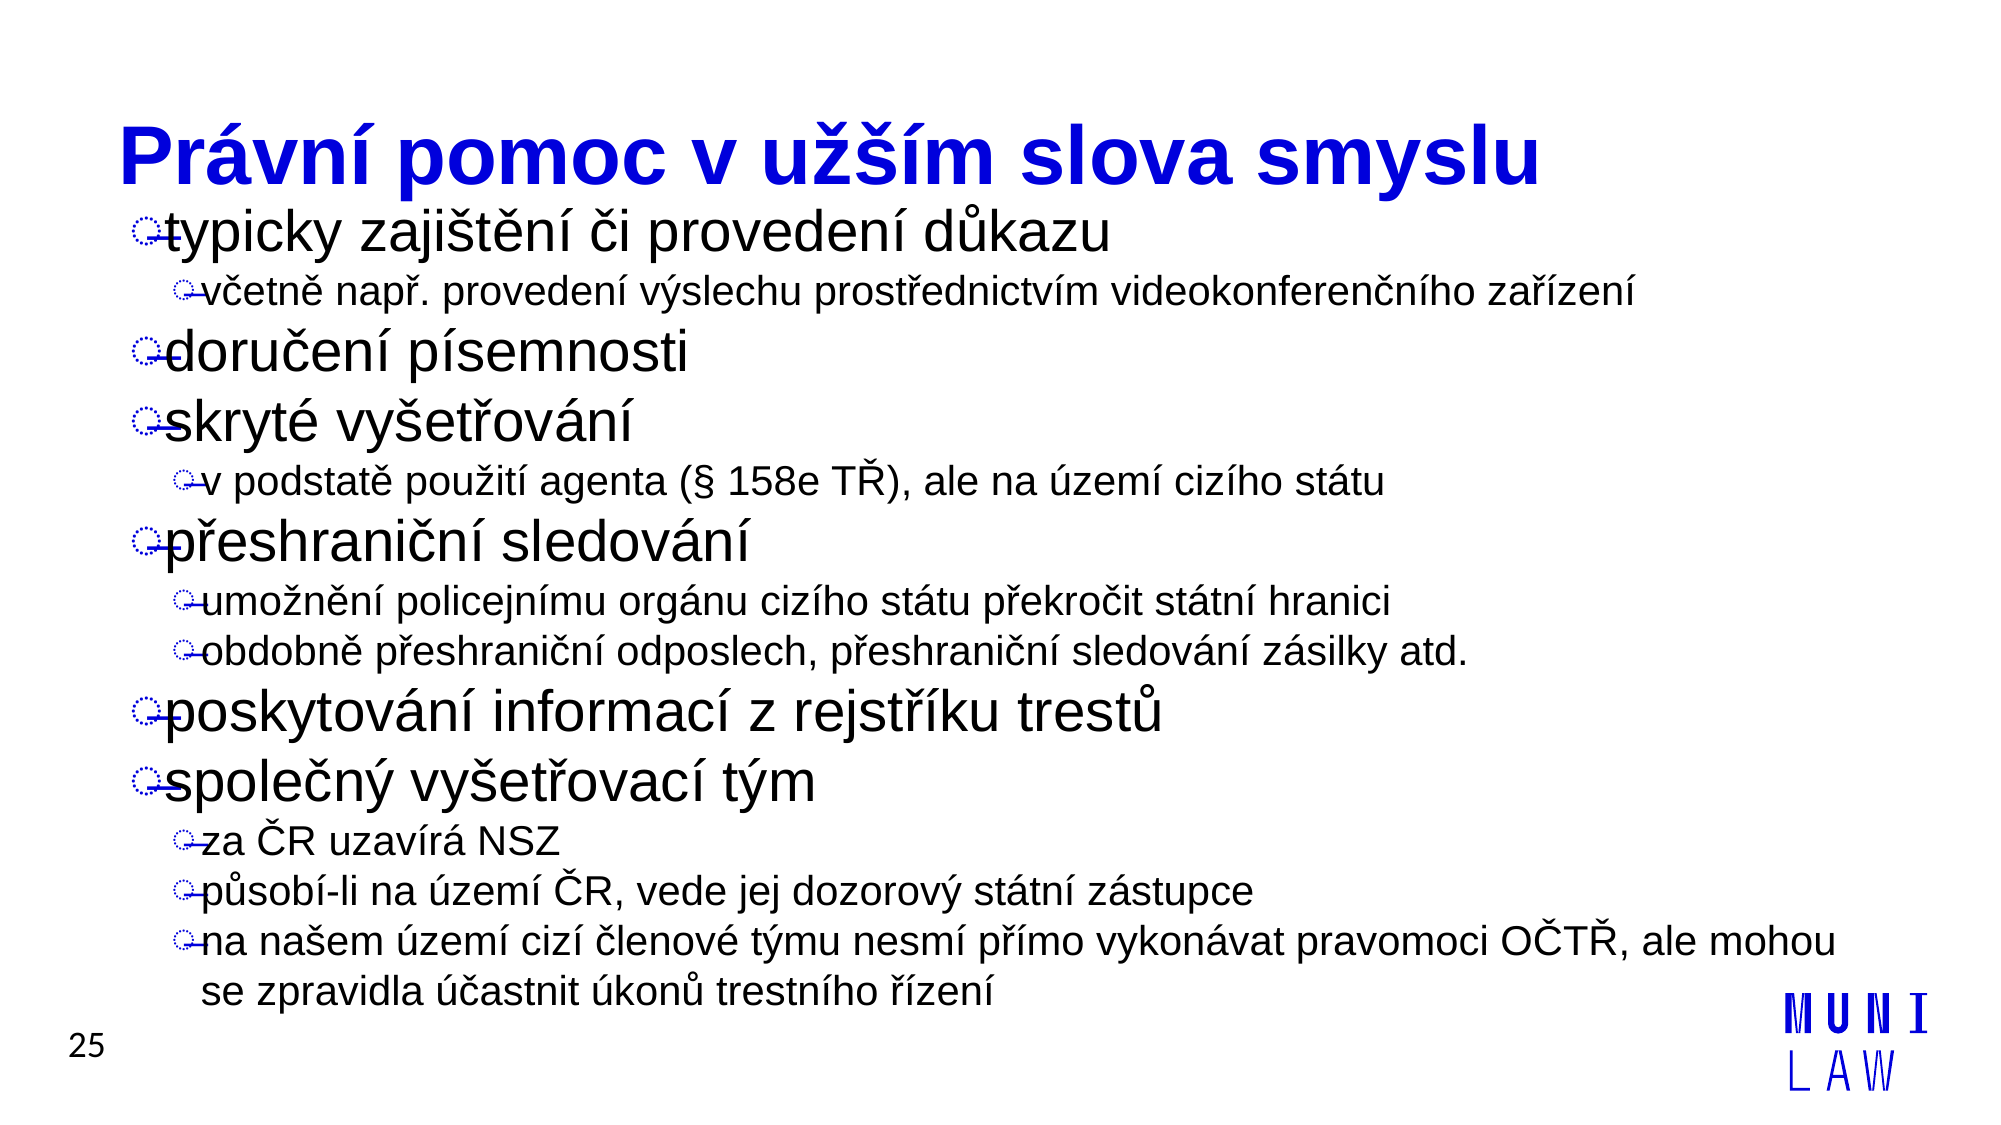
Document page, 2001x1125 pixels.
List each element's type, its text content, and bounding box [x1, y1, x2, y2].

text_box 25 [67, 1021, 110, 1063]
title Právní pomoc v užším slova smyslu [118, 118, 1883, 193]
list typicky zajištění či provedení důkazu včetně např. provedení výslechu prostřednictvím videokonferenčního zařízení doručení písemnosti skryté vyšetřování v podstatě použití agenta (§ 158e TŘ), ale na území cizího státu přeshraniční sledování umožnění policejnímu orgánu cizího státu překročit státní hranici obdobně přeshraniční odposlech, přeshraniční sledování zásilky atd. poskytování informací z rejstříku trestů společný vyšetřovací tým za ČR uzavírá NSZ působí-li na území ČR, vede jej dozorový státní zástupce na našem území cizí členové týmu nesmí přímo vykonávat pravomoci OČTŘ, ale mohou se zpravidla účastnit úkonů trestního řízení [118, 193, 1883, 958]
